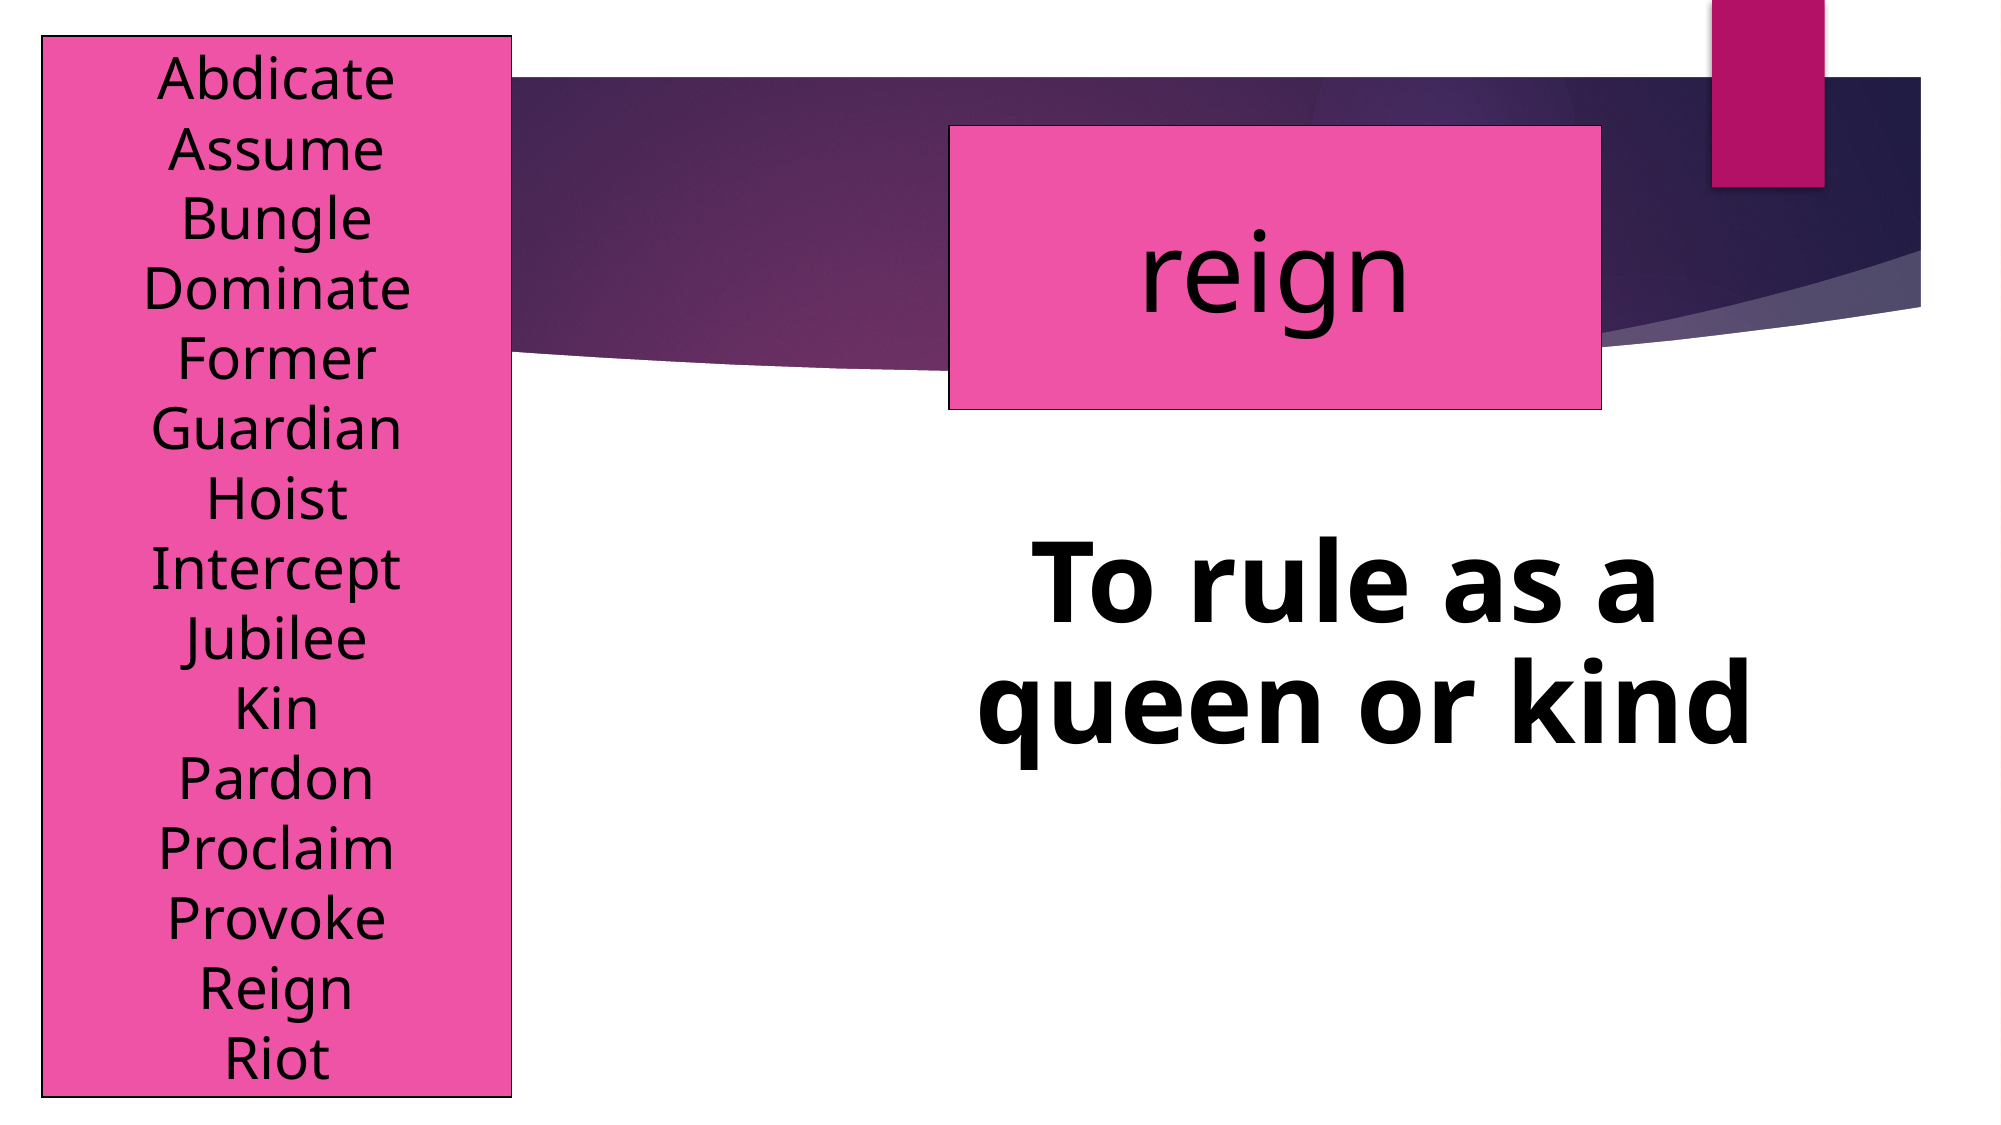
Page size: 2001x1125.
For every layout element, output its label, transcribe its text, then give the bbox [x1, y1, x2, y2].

text_box reign [949, 125, 1602, 410]
text_box Abdicate Assume Bungle Dominate Former Guardian Hoist Intercept Jubilee Kin Pardon Proclaim Provoke Reign Riot [42, 35, 512, 1097]
text_box To rule as a queen or kind [882, 517, 1812, 979]
